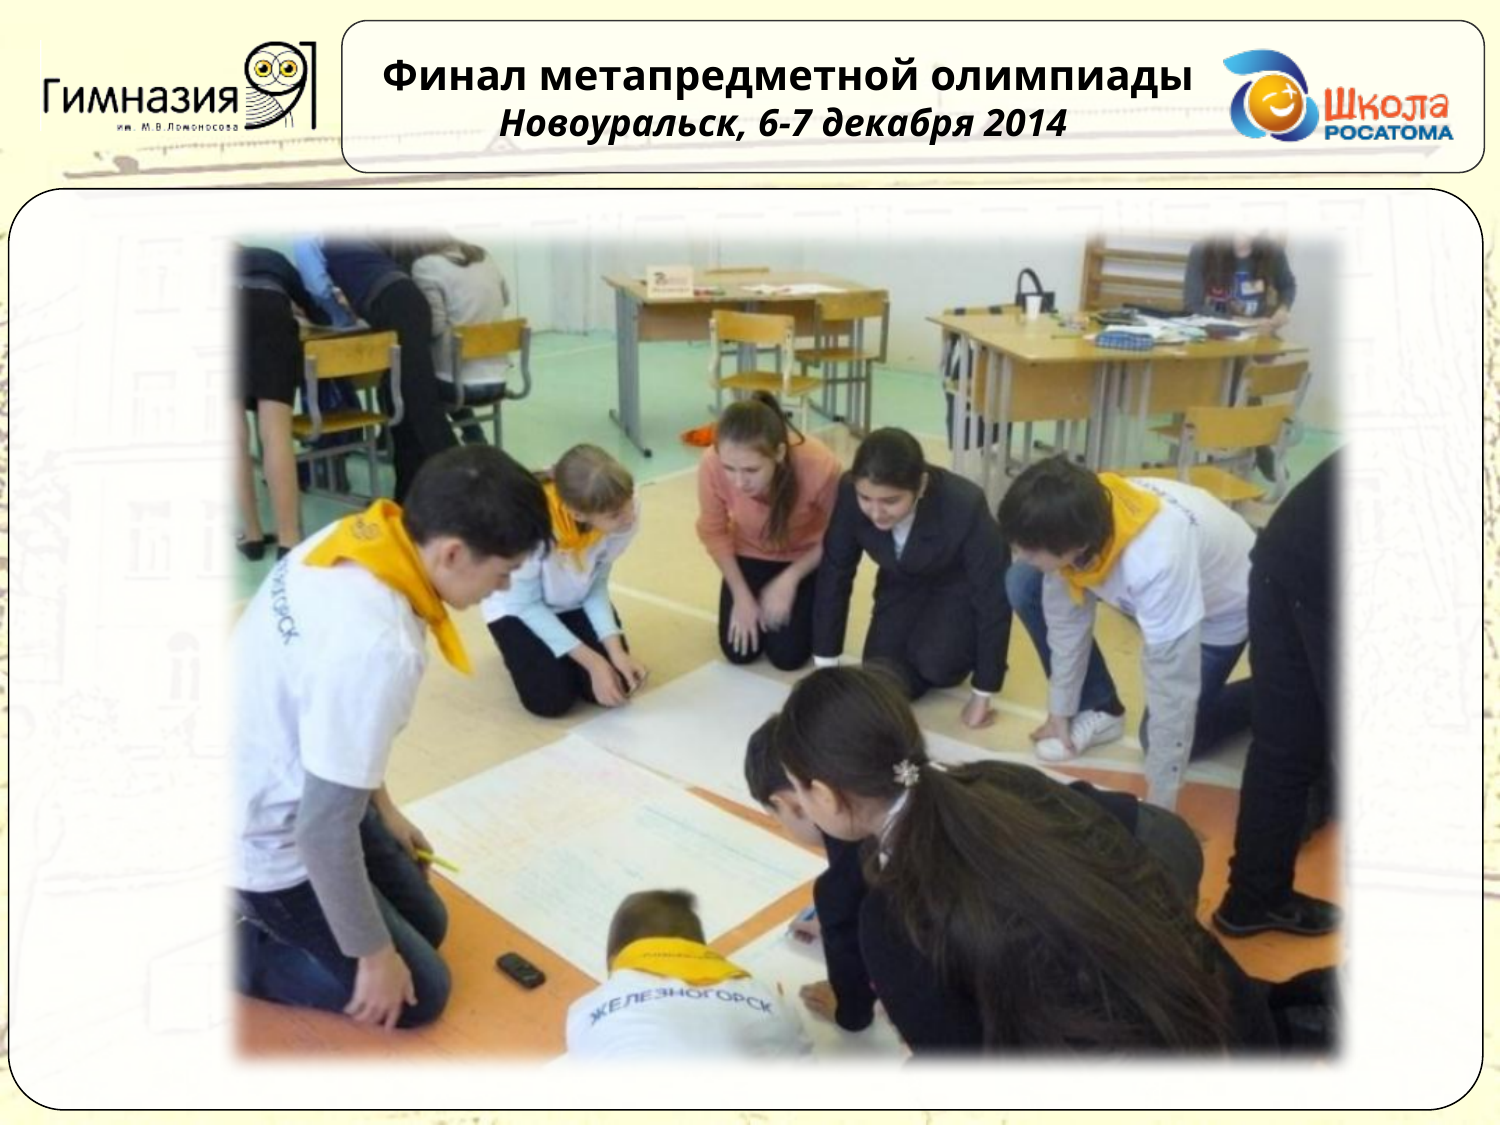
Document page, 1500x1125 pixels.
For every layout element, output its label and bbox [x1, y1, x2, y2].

text_box [341, 20, 1485, 173]
text_box [8, 188, 1483, 1110]
picture [0, 1, 1500, 1125]
